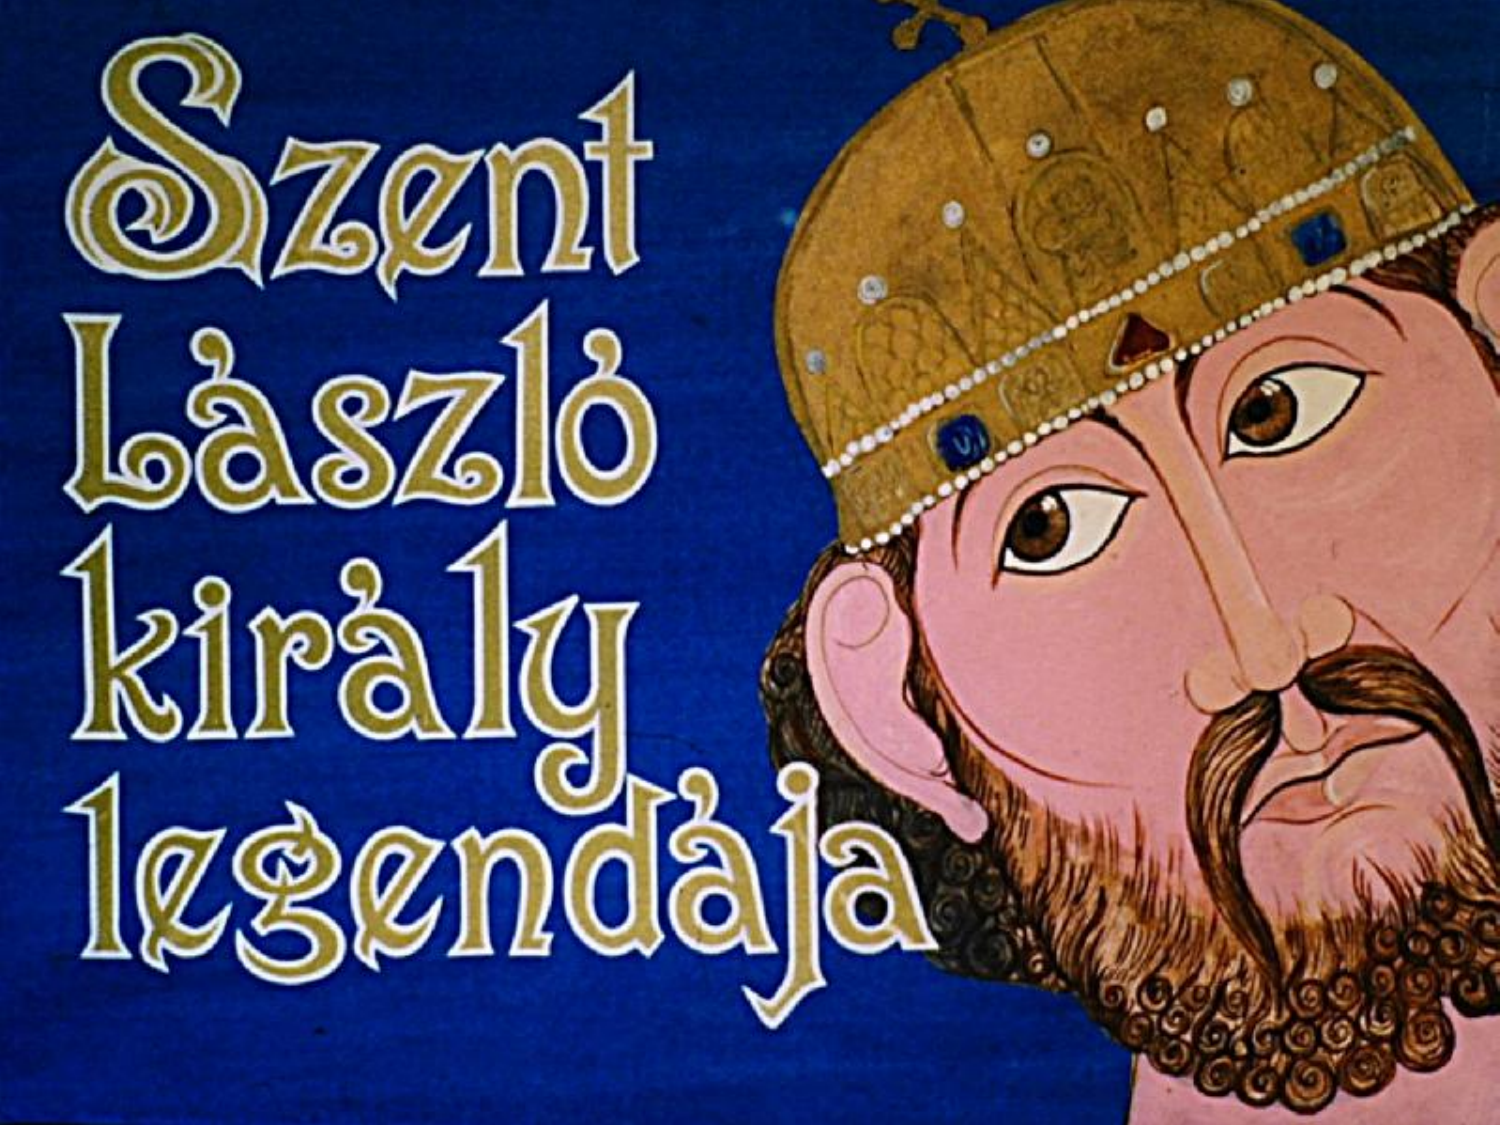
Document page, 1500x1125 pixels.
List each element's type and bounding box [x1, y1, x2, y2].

list [0, 0, 1500, 1125]
